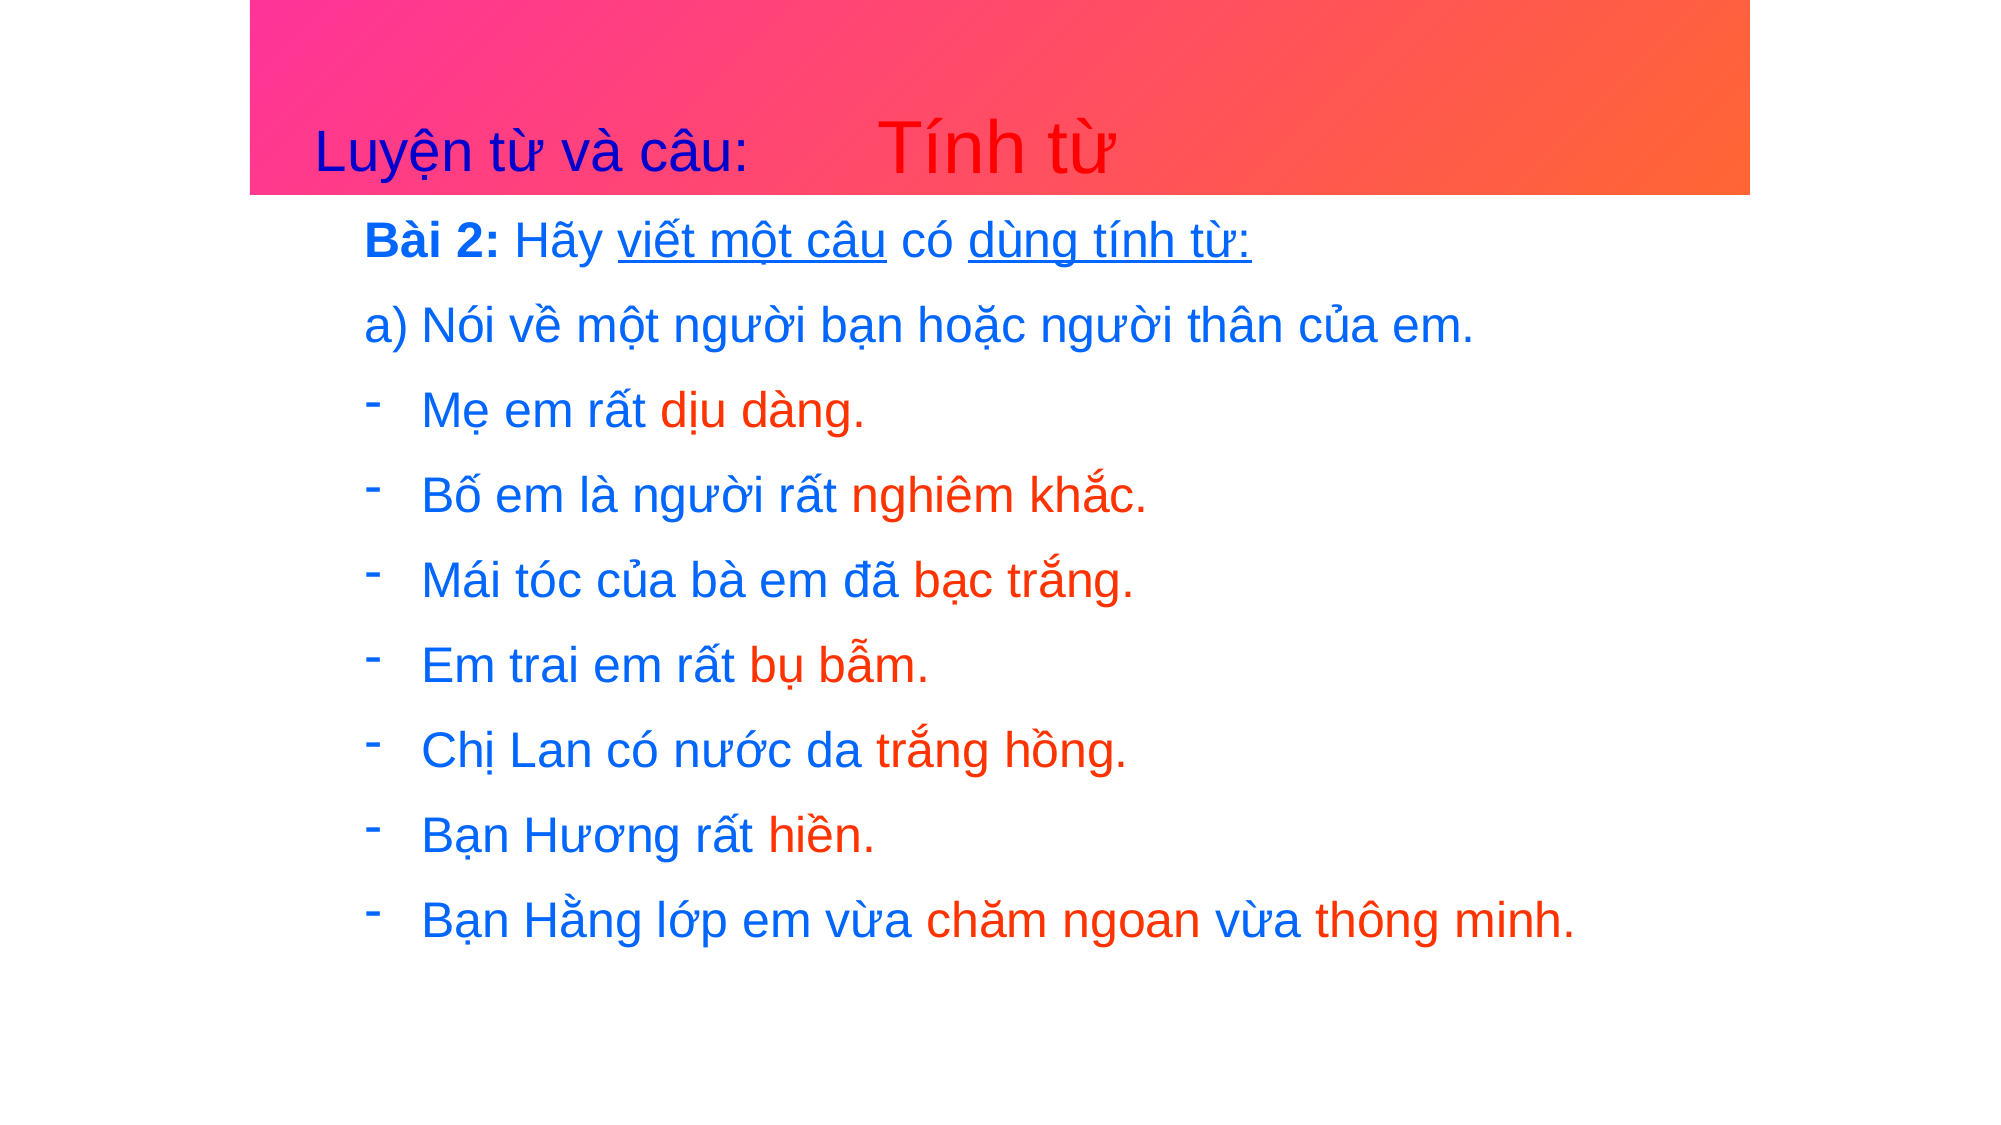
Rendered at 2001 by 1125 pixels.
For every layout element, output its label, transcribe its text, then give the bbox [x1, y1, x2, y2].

text_box Bài 2: Hãy viết một câu có dùng tính từ: Nói về một người bạn hoặc người thân của em. Mẹ em rất dịu dàng. Bố em là người rất nghiêm khắc. Mái tóc của bà em đã bạc trắng. Em trai em rất bụ bẫm. Chị Lan có nước da trắng hồng. Bạn Hương rất hiền. Bạn Hằng lớp em vừa chăm ngoan vừa thông minh. [350, 199, 1675, 955]
text_box [249, 0, 1750, 195]
text_box Tính từ [862, 90, 1263, 196]
text_box Luyện từ và câu: [300, 105, 862, 191]
